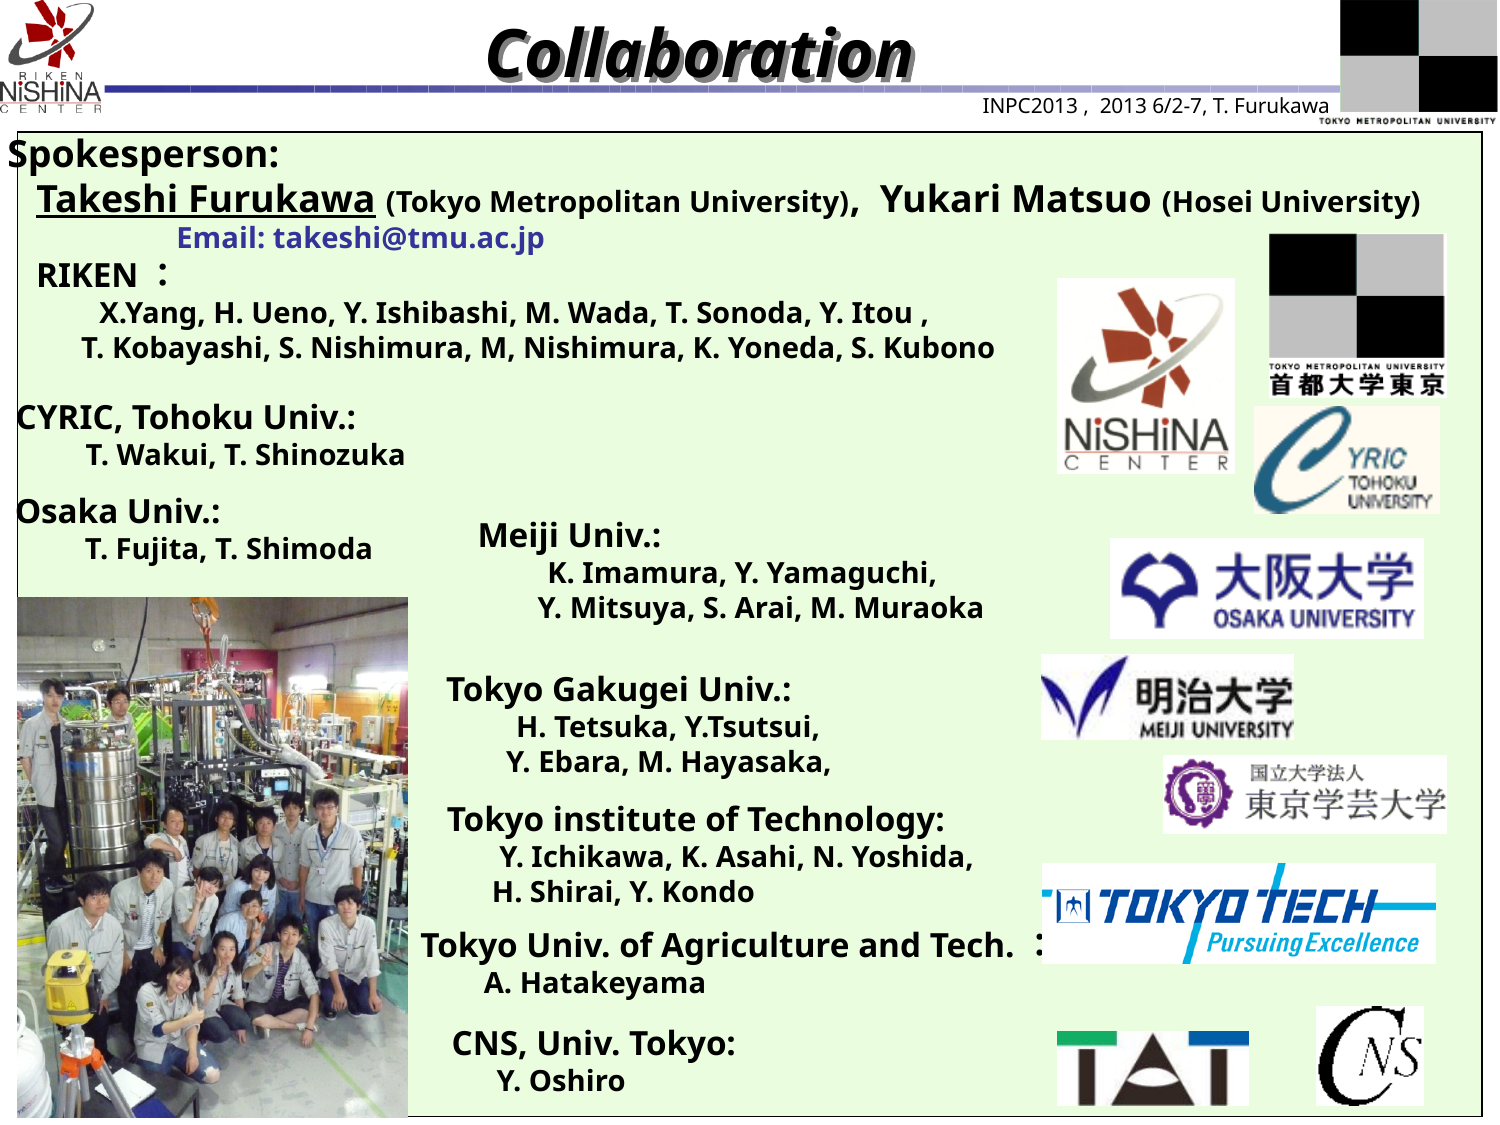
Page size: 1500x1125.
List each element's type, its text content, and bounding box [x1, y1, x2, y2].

text_box Collaboration [0, 5, 1400, 97]
picture [1340, 0, 1498, 129]
text_box Spokesperson: Takeshi Furukawa (Tokyo Metropolitan University), Yukari Matsuo (Hosei University) Email: takeshi@tmu.ac.jp [0, 122, 1436, 263]
picture [17, 597, 408, 1118]
text_box Tokyo institute of Technology: Y. Ichikawa, K. Asahi, N. Yoshida, H. Shirai, Y. Kondo [432, 790, 989, 916]
picture [1269, 233, 1448, 398]
picture [1057, 278, 1235, 474]
text_box Osaka Univ.: T. Fujita, T. Shimoda [0, 483, 389, 573]
picture [0, 0, 101, 5]
text_box CNS, Univ. Tokyo: Y. Oshiro [436, 1015, 752, 1105]
picture [0, 97, 101, 113]
text_box Tokyo Gakugei Univ.: H. Tetsuka, Y.Tsutsui, Y. Ebara, M. Hayasaka, [431, 660, 855, 786]
picture [1056, 1031, 1249, 1107]
picture [1316, 1006, 1424, 1107]
picture [1041, 654, 1294, 740]
picture [1254, 406, 1440, 514]
text_box CYRIC, Tohoku Univ.: T. Wakui, T. Shinozuka [0, 388, 421, 479]
picture [1041, 863, 1436, 965]
text_box INPC2013 , 2013 6/2-7, T. Furukawa [967, 80, 1345, 125]
picture [1110, 538, 1424, 640]
picture [1163, 755, 1448, 835]
text_box Tokyo Univ. of Agriculture and Tech.： A. Hatakeyama [413, 916, 1072, 1007]
text_box Meiji Univ.: K. Imamura, Y. Yamaguchi, Y. Mitsuya, S. Arai, M. Muraoka [462, 506, 1000, 632]
text_box [17, 132, 1483, 1117]
text_box RIKEN： X.Yang, H. Ueno, Y. Ishibashi, M. Wada, T. Sonoda, Y. Itou , T. Kobayashi, S. Nishimura, M, Nishimura, K. Yoneda, S. Kubono [21, 263, 1012, 372]
